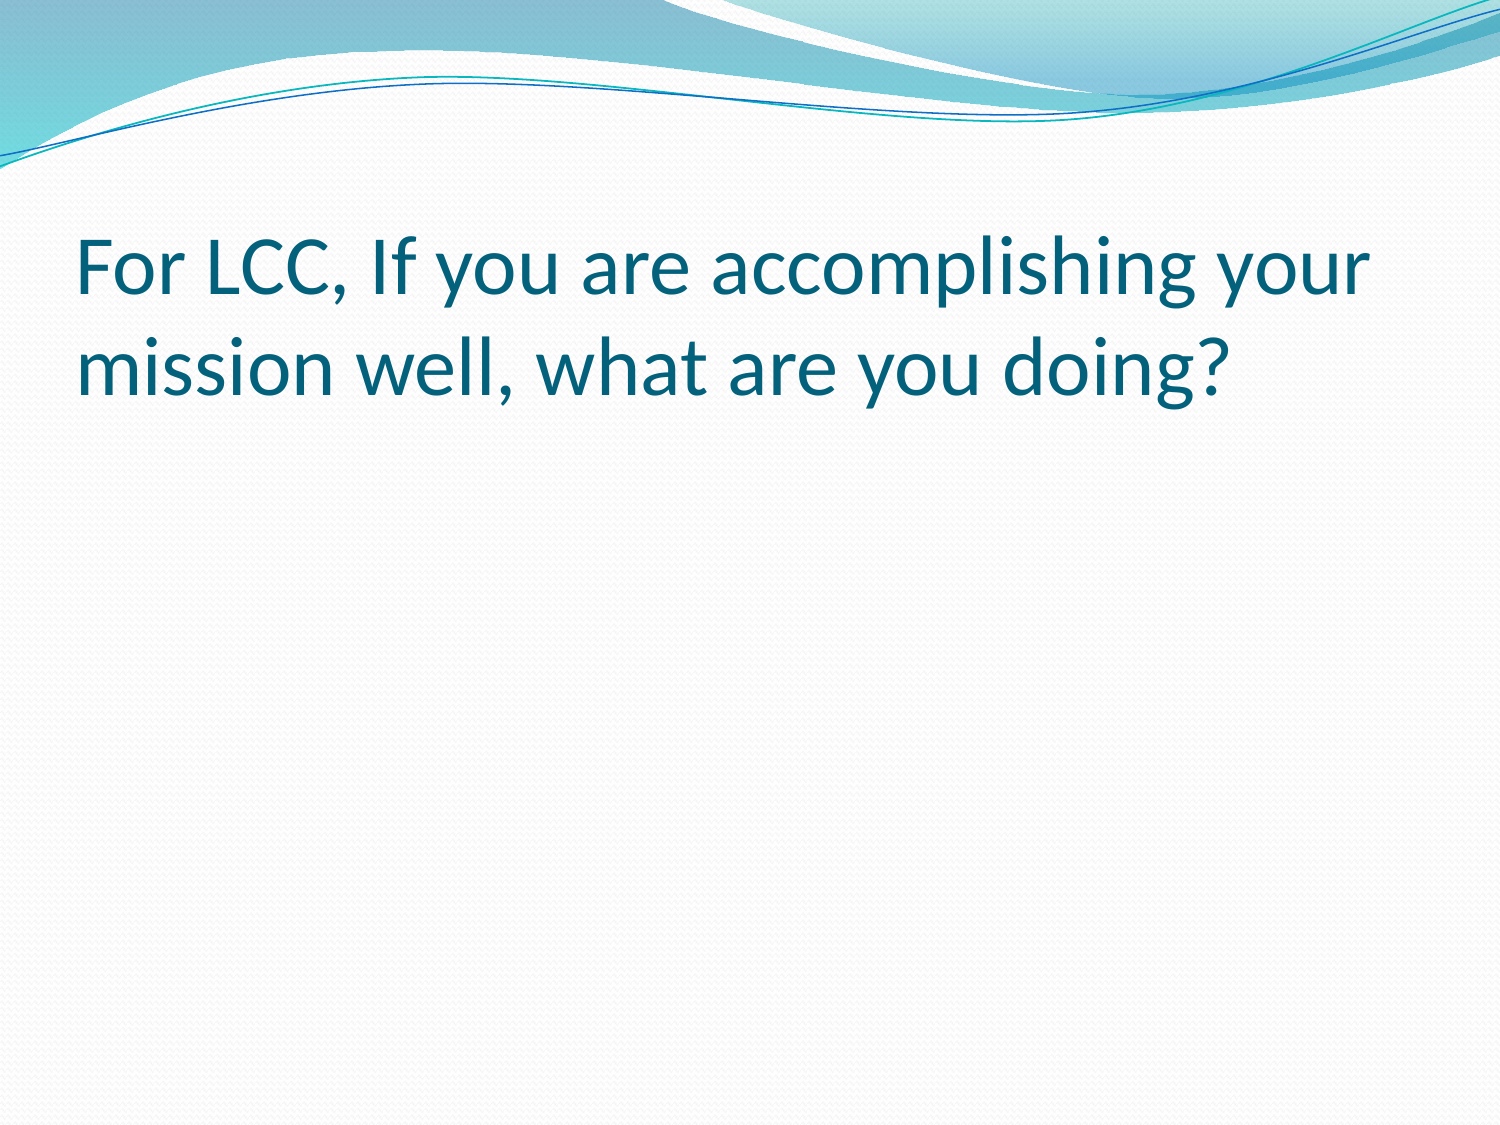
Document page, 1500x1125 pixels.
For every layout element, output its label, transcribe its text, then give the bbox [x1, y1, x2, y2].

title For LCC, If you are accomplishing your mission well, what are you doing? [75, 115, 1425, 413]
